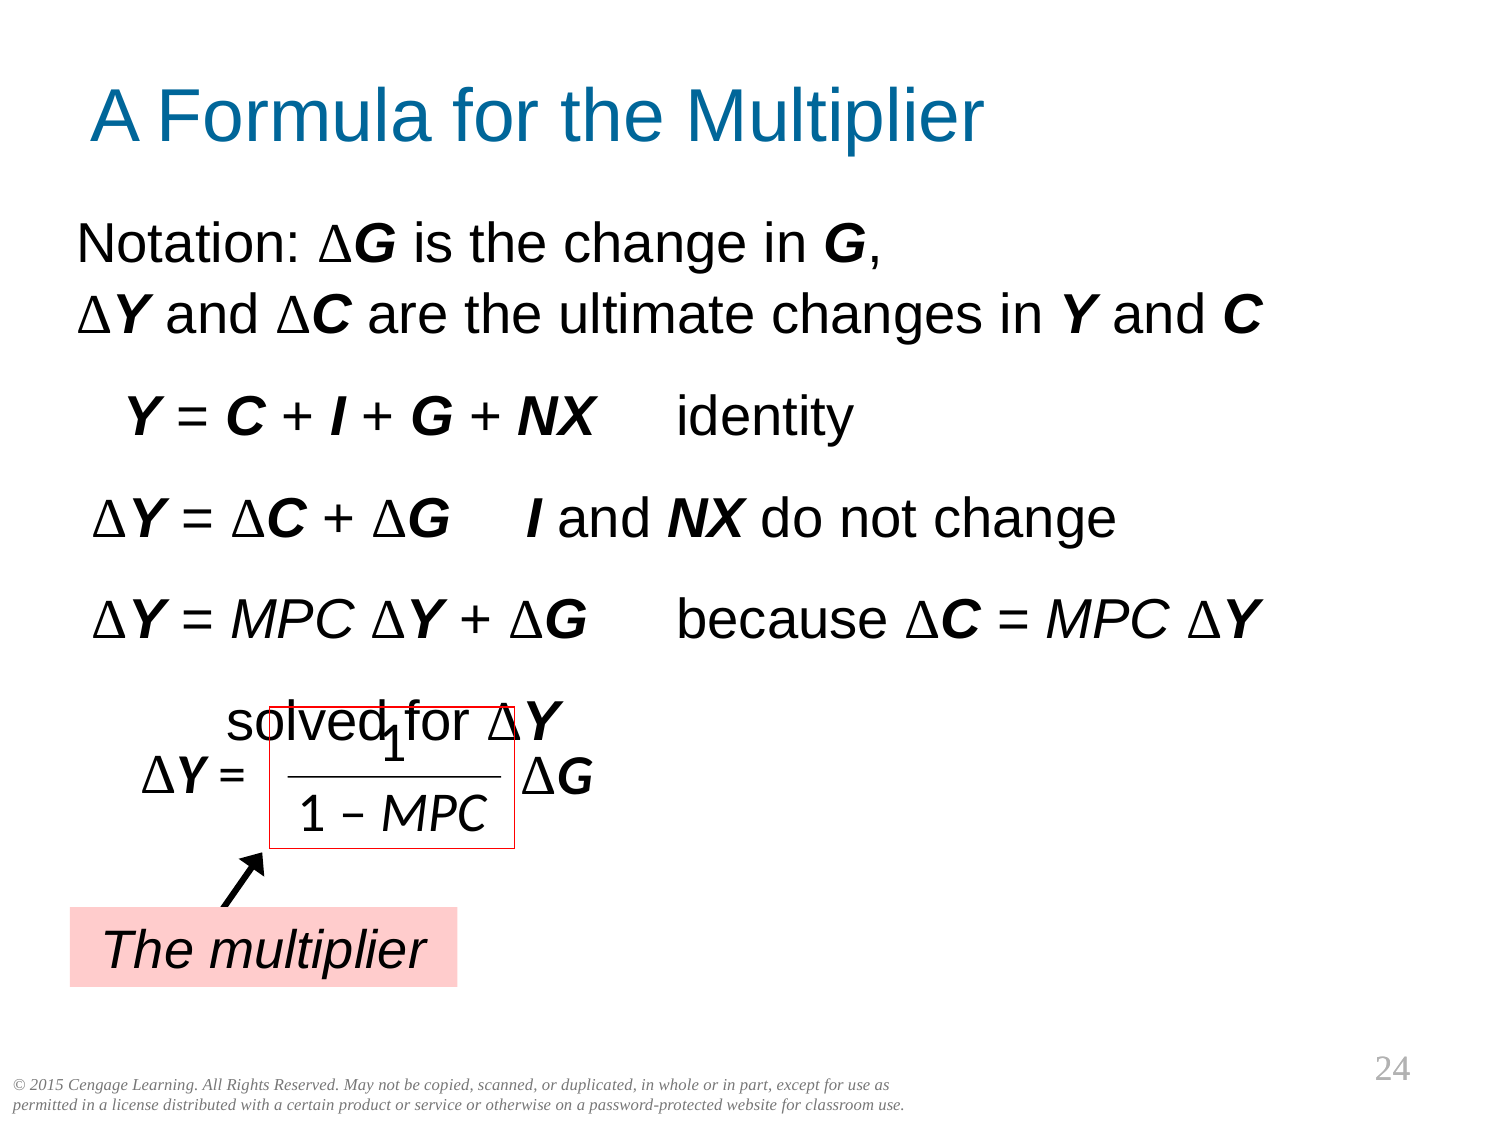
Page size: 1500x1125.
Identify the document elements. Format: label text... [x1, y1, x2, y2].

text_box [125, 697, 631, 843]
list Notation: ΔG is the change in G, ΔY and ΔC are the ultimate changes in Y and C Y = C + I + G + NX identity ΔY = ΔC + ΔG I and NX do not change ΔY = MPC ΔY + ΔG because ΔC = MPC ΔY solved for ΔY [61, 195, 1425, 852]
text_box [69, 706, 515, 988]
title A Formula for the Multiplier [75, 39, 1425, 185]
